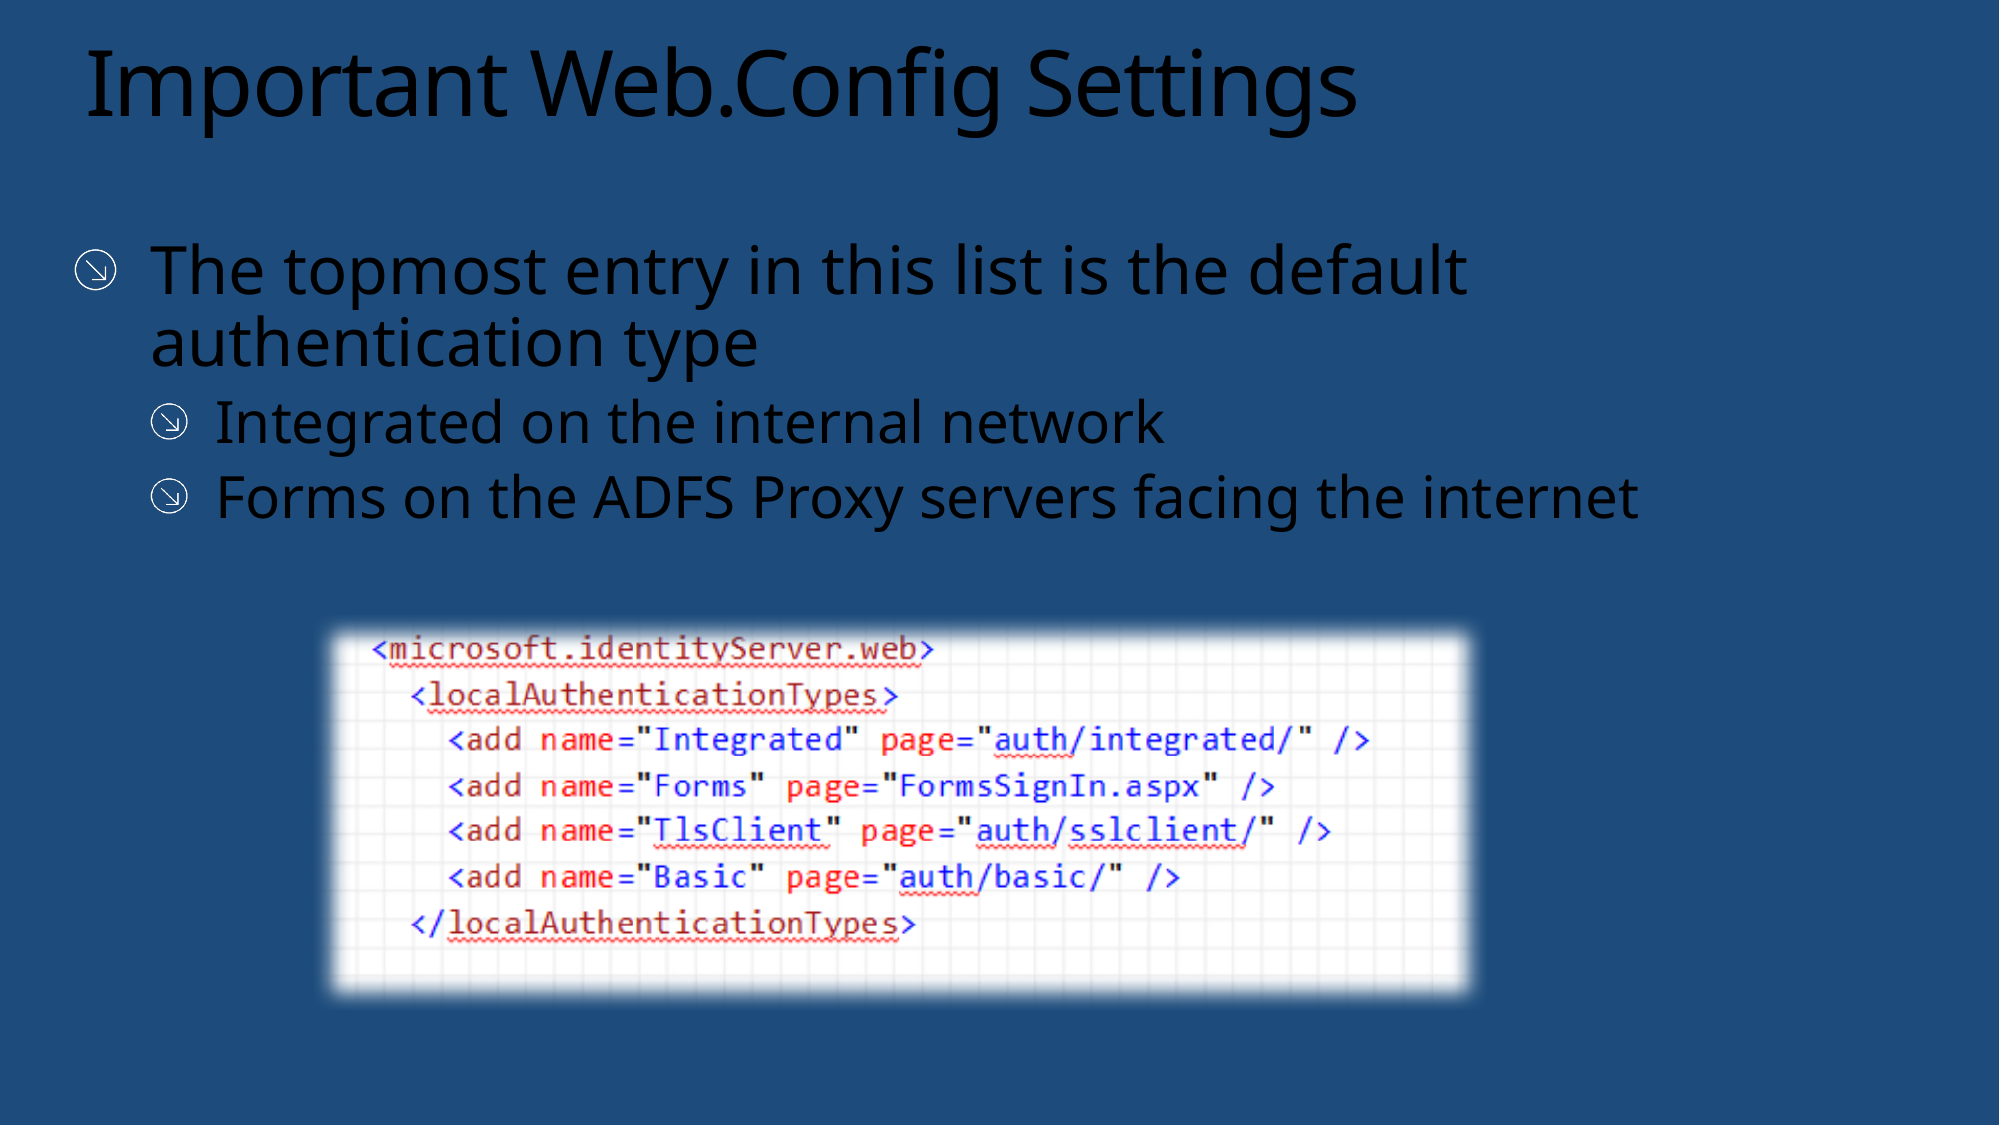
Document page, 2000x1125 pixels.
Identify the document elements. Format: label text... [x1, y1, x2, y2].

picture [311, 614, 1488, 1010]
picture [150, 477, 188, 514]
picture [150, 402, 188, 440]
picture [74, 248, 117, 291]
title Important Web.Config Settings [85, 37, 1914, 138]
list The topmost entry in this list is the default authentication type Integrated on the internal network Forms on the ADFS Proxy servers facing the internet [74, 237, 1915, 539]
